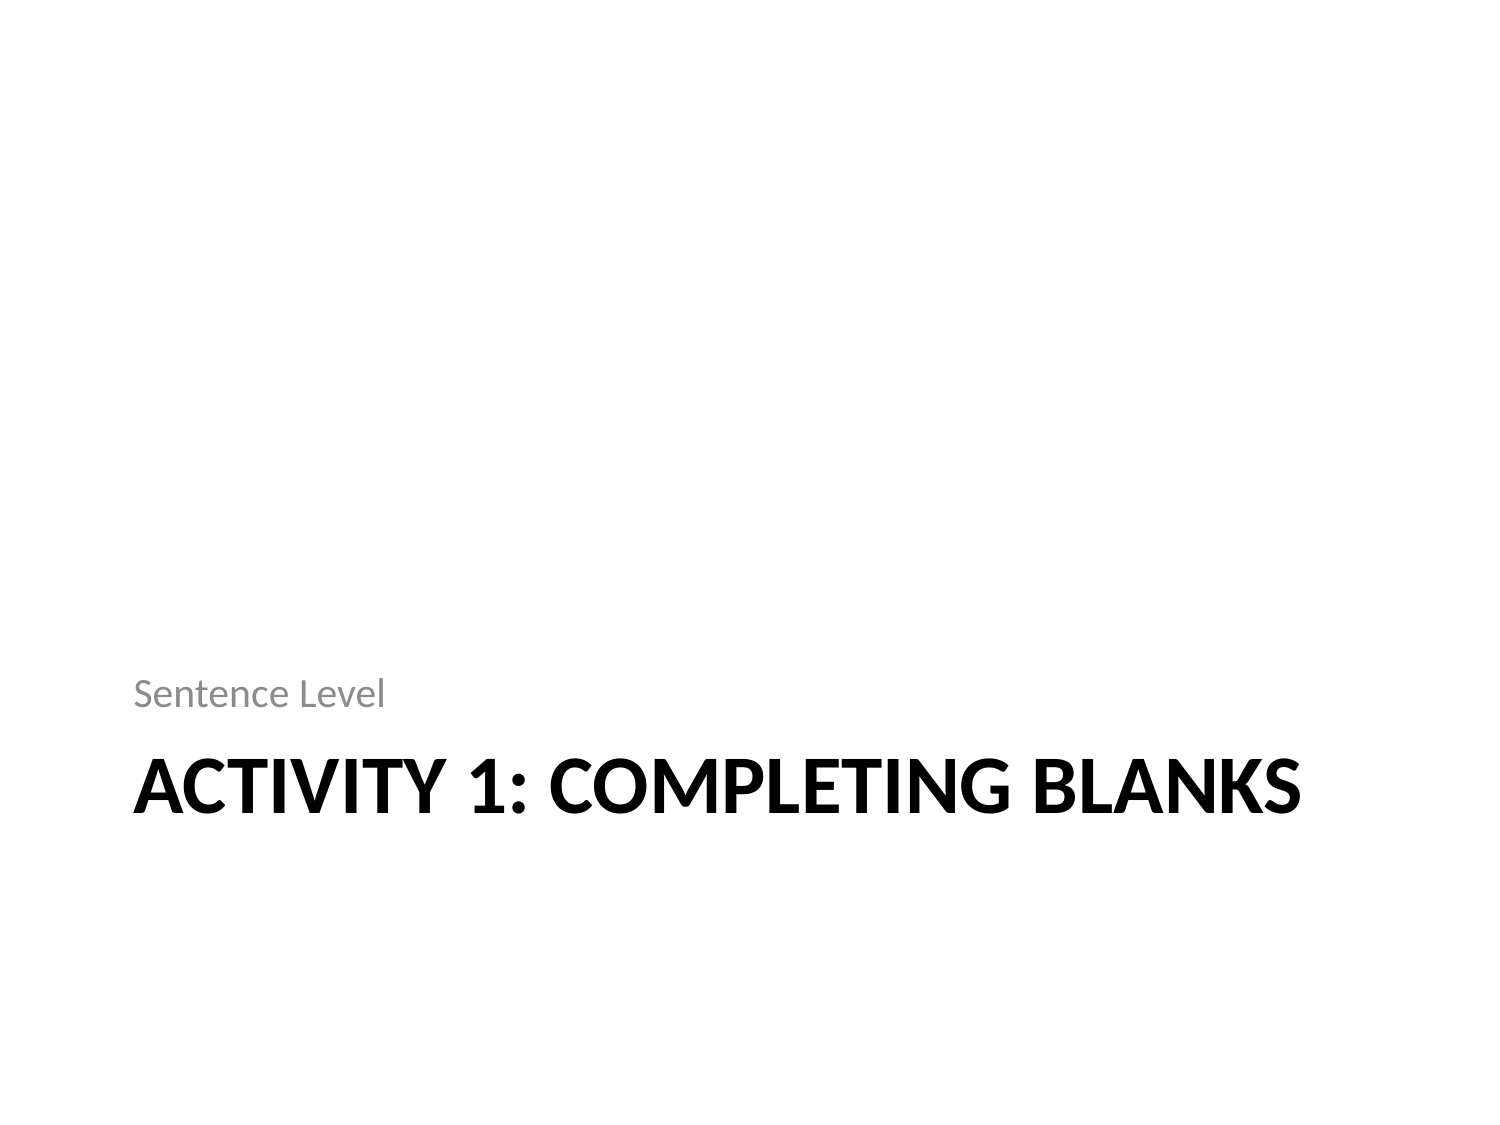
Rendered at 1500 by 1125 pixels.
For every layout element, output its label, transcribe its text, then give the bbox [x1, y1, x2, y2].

list Sentence Level [118, 476, 1394, 723]
title Activity 1: Completing blanks [118, 723, 1394, 947]
